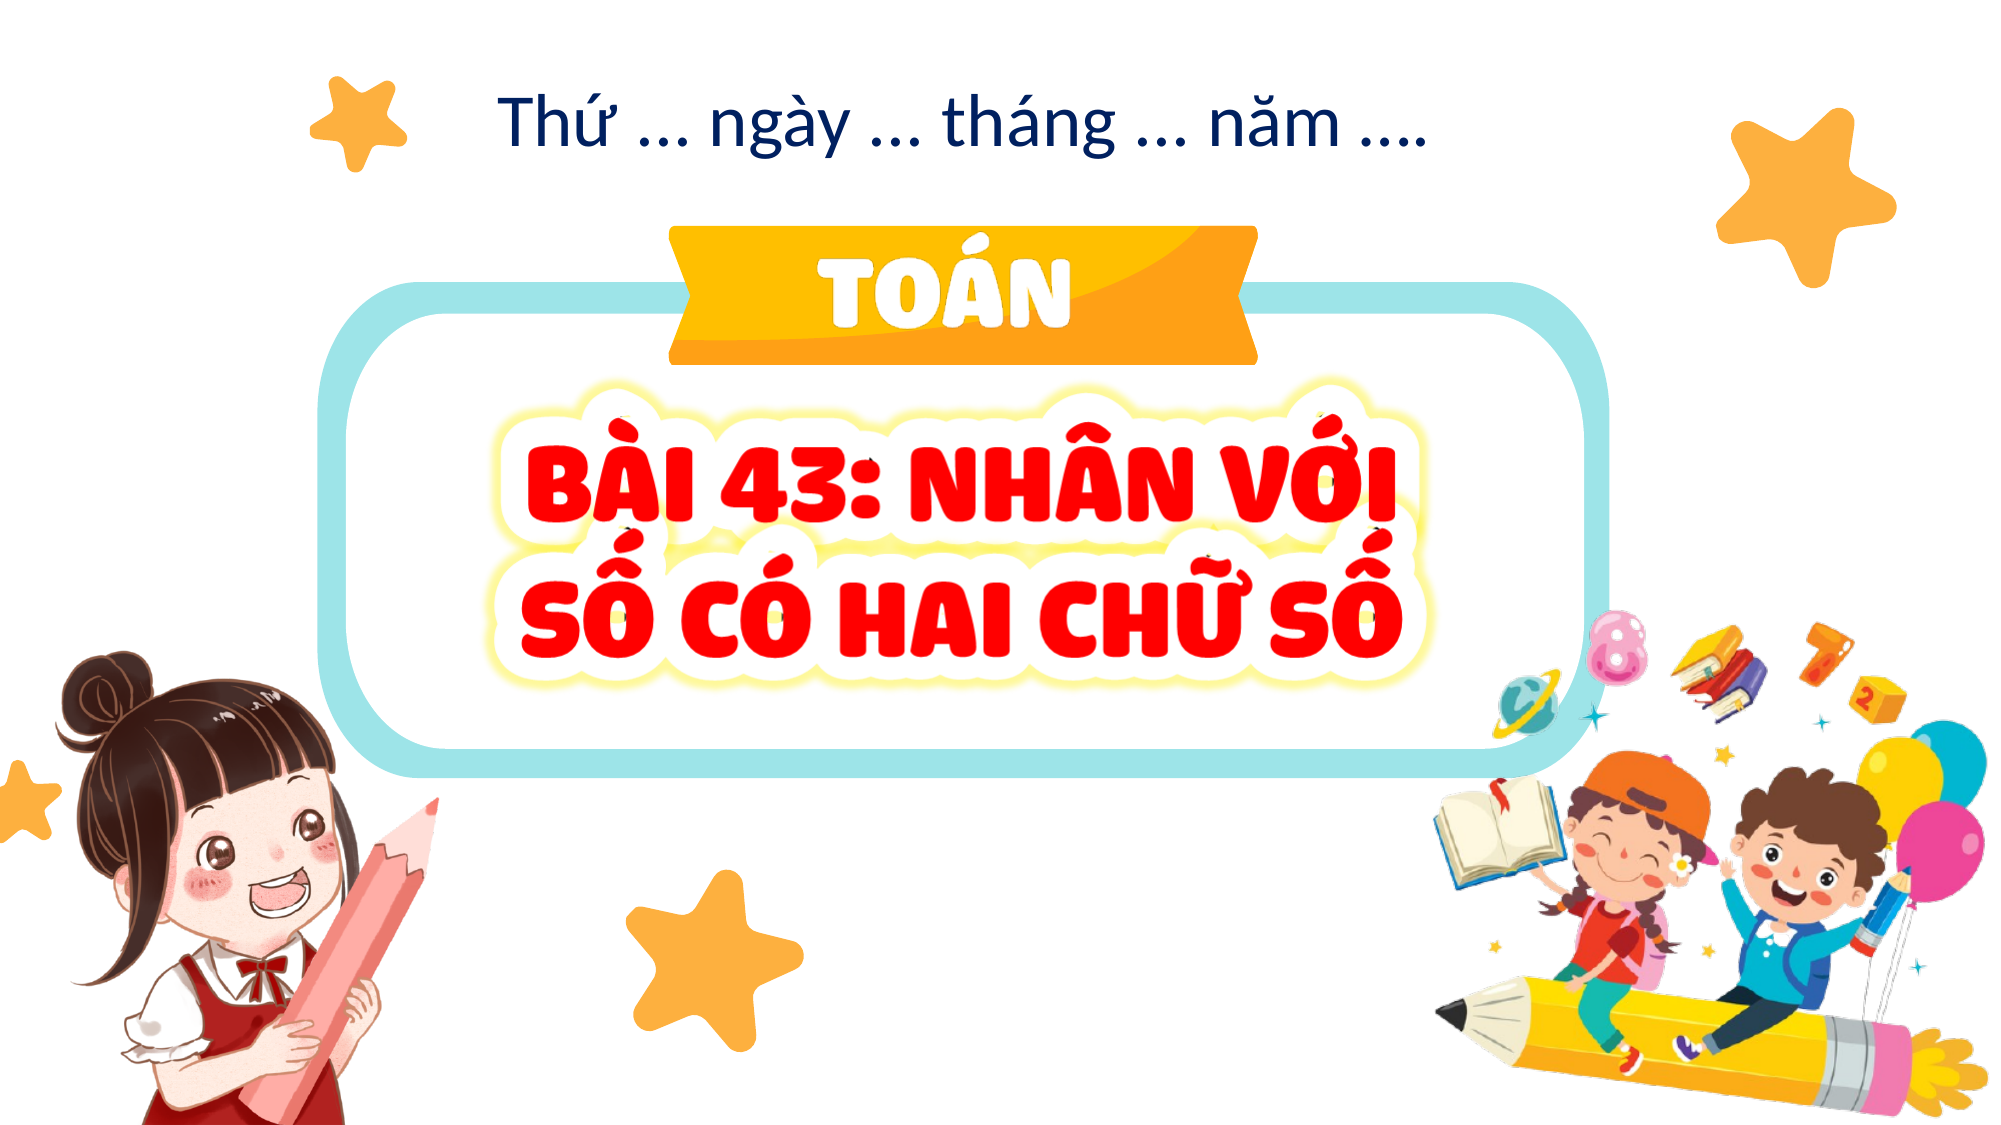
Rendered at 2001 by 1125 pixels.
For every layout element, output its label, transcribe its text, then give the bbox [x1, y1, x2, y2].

text_box Thứ ... ngày ... tháng ... năm …. [496, 71, 1432, 162]
picture [0, 190, 2000, 1125]
picture [1712, 109, 1895, 289]
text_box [1138, 224, 1610, 579]
picture [309, 76, 408, 173]
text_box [541, 748, 1404, 779]
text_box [317, 224, 752, 553]
picture [613, 877, 797, 1057]
